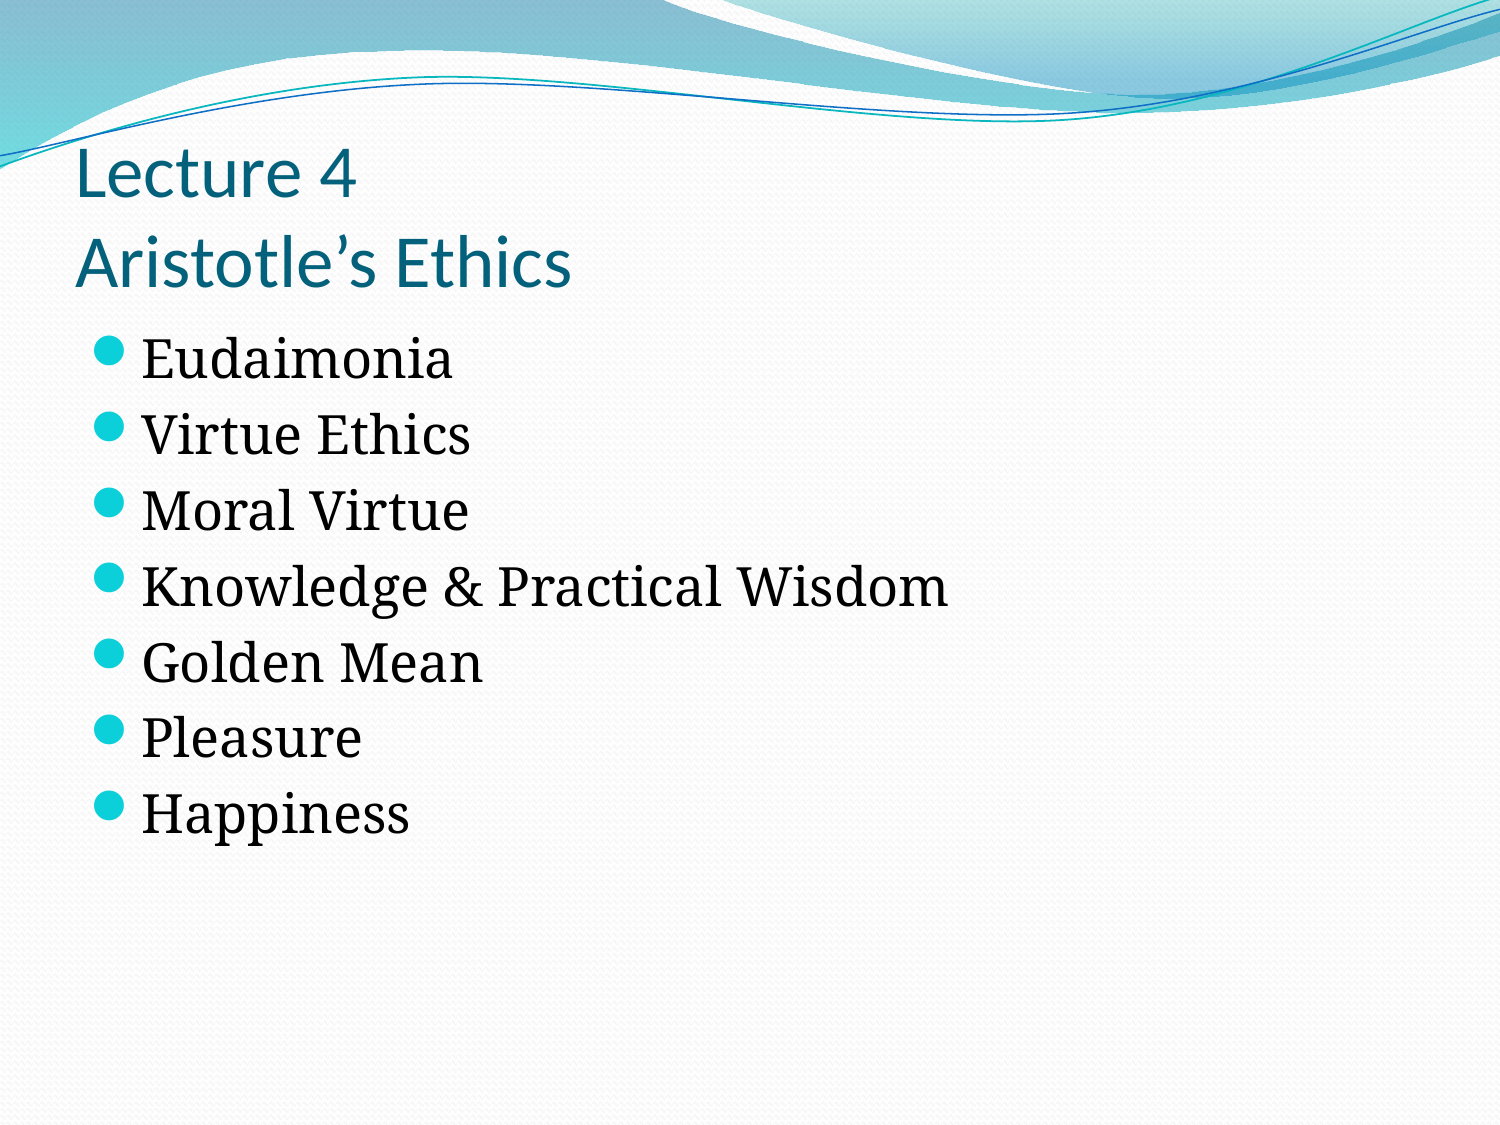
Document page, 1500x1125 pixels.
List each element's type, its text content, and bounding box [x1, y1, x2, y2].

title Lecture 4 Aristotle’s Ethics [75, 115, 1425, 303]
list Eudaimonia Virtue Ethics Moral Virtue Knowledge & Practical Wisdom Golden Mean Pleasure Happiness [75, 317, 1425, 1038]
